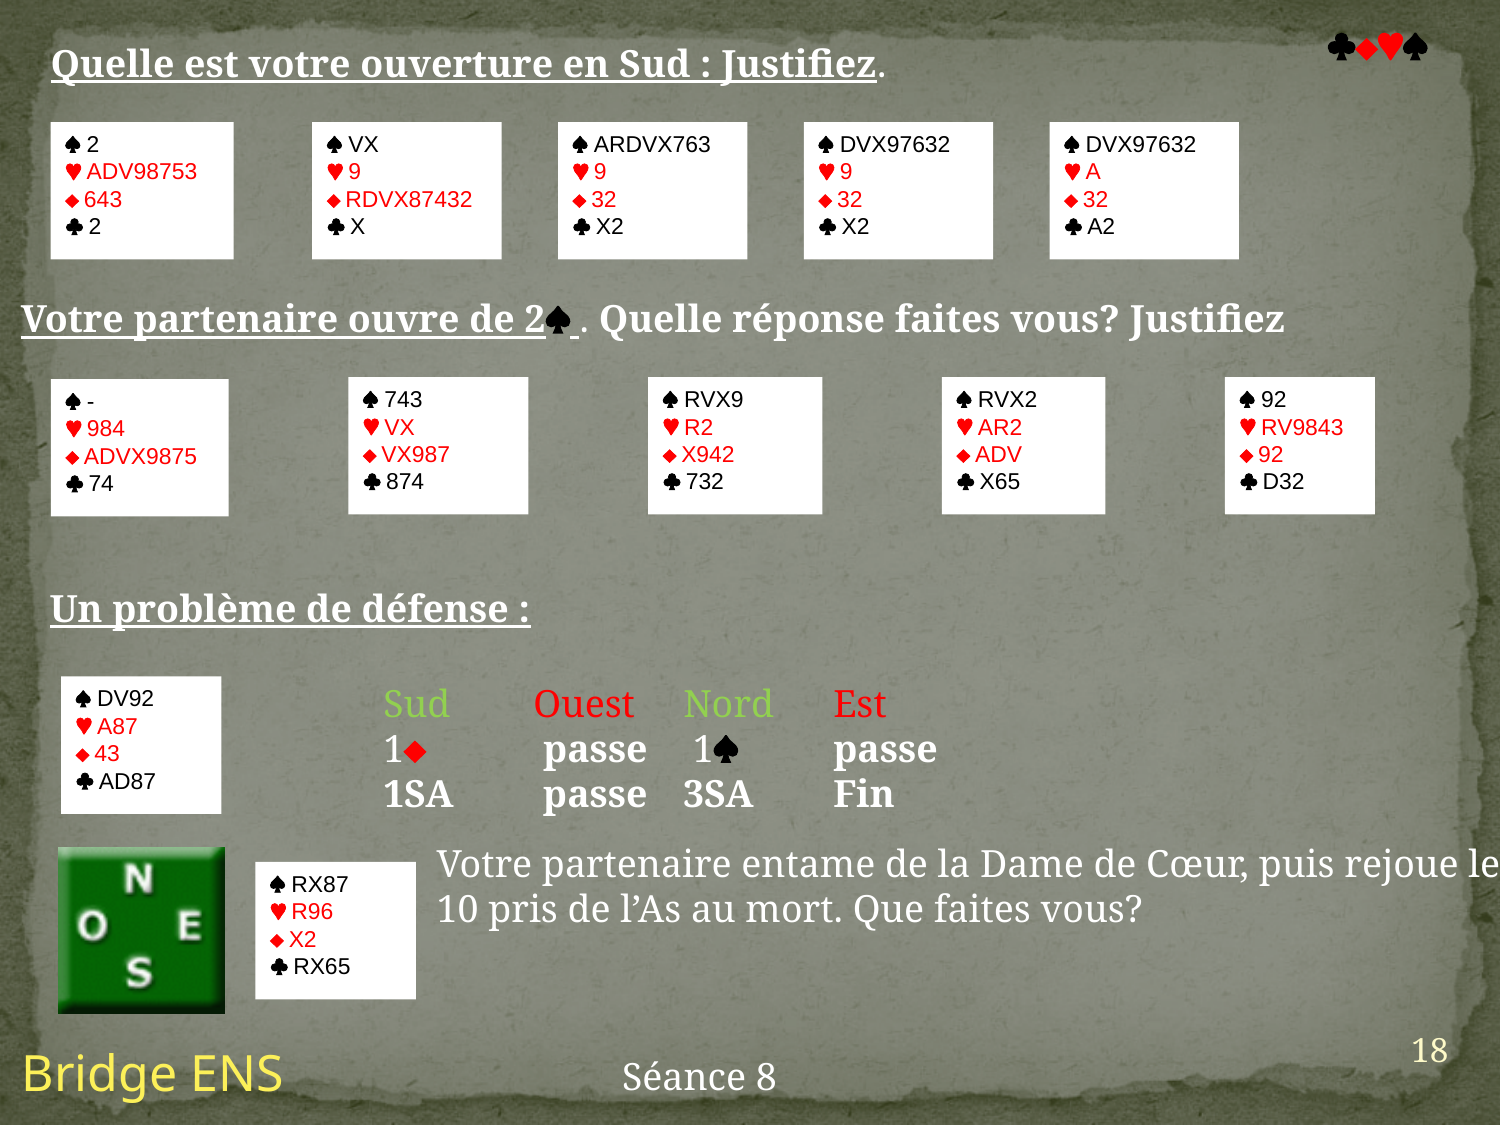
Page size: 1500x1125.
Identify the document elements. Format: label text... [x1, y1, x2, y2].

text_box  743  VX  VX987  874 [348, 377, 529, 515]
text_box Votre partenaire ouvre de 2 . Quelle réponse faites vous? Justifiez [6, 288, 1301, 348]
text_box  -  984  ADVX9875  74 [50, 379, 229, 517]
text_box Votre partenaire entame de la Dame de Cœur, puis rejoue le 10 pris de l’As au mort. Que faites vous? [421, 832, 1500, 937]
text_box Séance 8 [607, 1045, 792, 1106]
text_box Bridge ENS [6, 1034, 299, 1109]
text_box  RVX9  R2  X942  732 [648, 377, 823, 515]
text_box  DVX97632  9  32  X2 [803, 122, 994, 260]
text_box  RVX2  AR2  ADV  X65 [941, 377, 1106, 515]
text_box  RX87  R96  X2  RX65 [255, 861, 416, 1000]
text_box Quelle est votre ouverture en Sud : Justifiez. [35, 32, 902, 93]
picture [58, 847, 225, 1014]
text_box  2  ADV98753  643  2 [50, 122, 234, 260]
text_box  ARDVX763  9  32  X2 [558, 122, 748, 260]
text_box  VX  9  RDVX87432  X [312, 122, 502, 260]
text_box  92  RV9843  92  D32 [1224, 377, 1375, 515]
text_box  [1312, 14, 1443, 75]
text_box Un problème de défense : [34, 577, 546, 637]
slide_number 18 [1379, 1014, 1480, 1089]
text_box Sud Ouest Nord Est 1 passe 1 passe 1SA passe 3SA Fin [368, 672, 963, 823]
text_box  DV92  A87  43  AD87 [61, 676, 222, 814]
text_box  DVX97632  A  32  A2 [1049, 122, 1239, 260]
